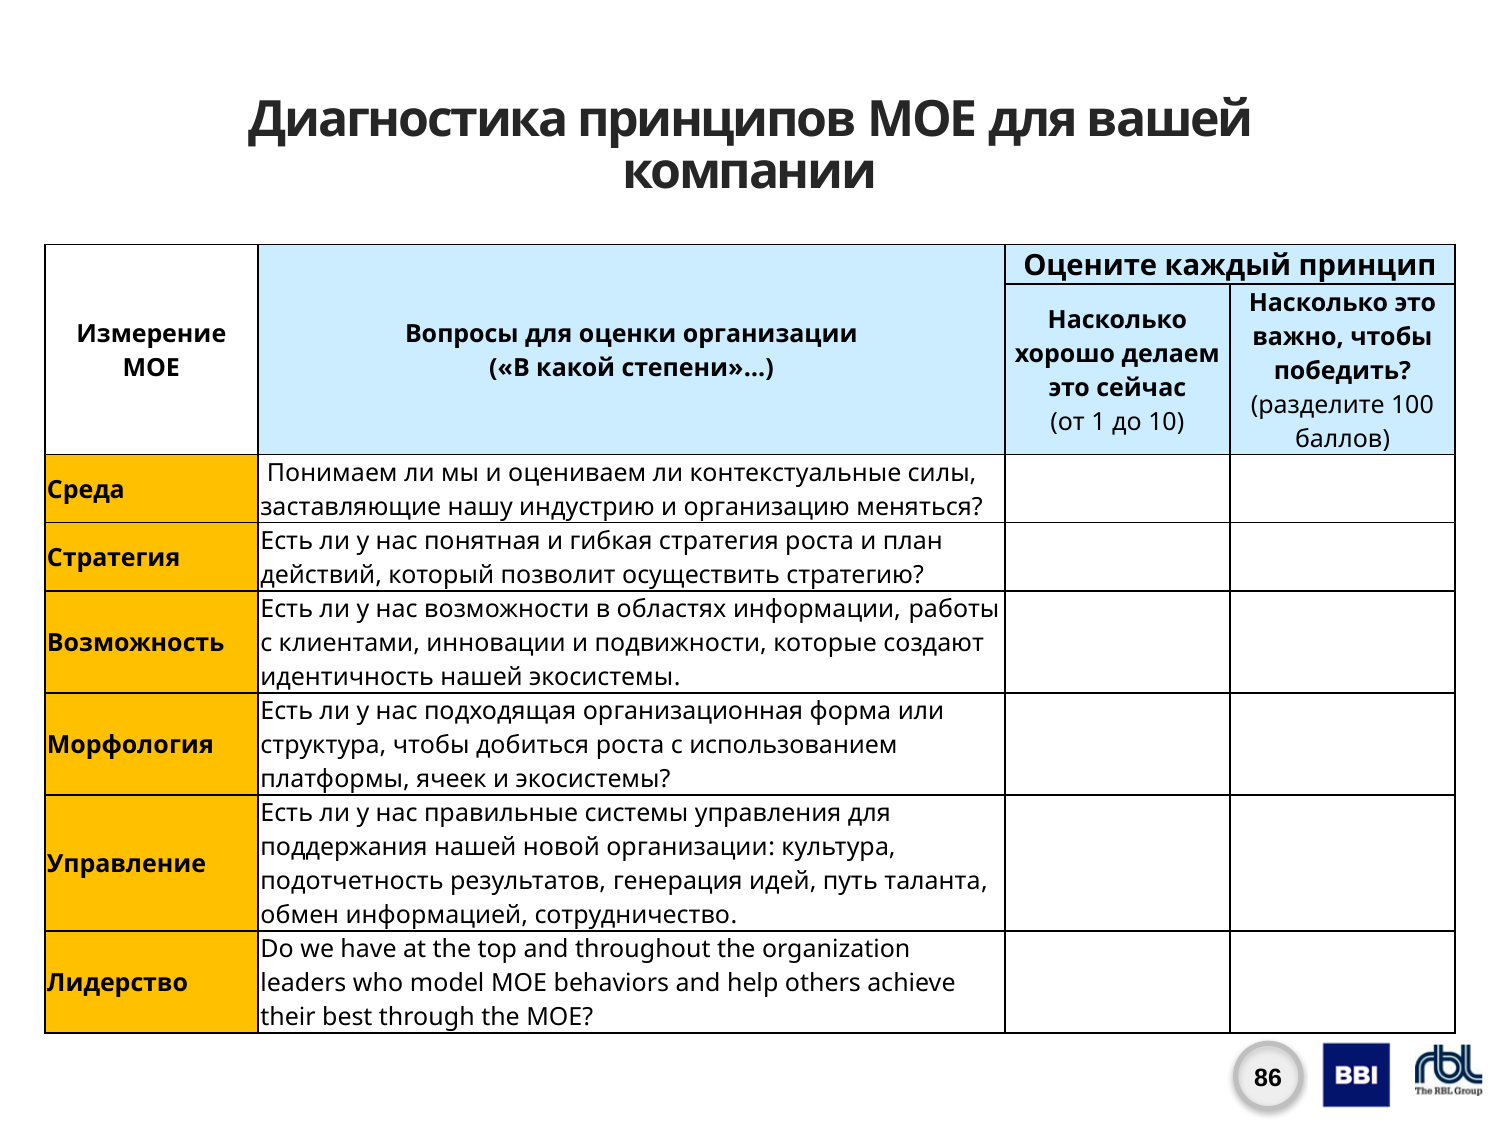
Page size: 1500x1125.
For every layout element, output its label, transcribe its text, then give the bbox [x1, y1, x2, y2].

table_cell [1231, 523, 1454, 590]
table_cell Лидерство [46, 932, 257, 1032]
table_cell [1006, 523, 1229, 590]
picture [1308, 1029, 1498, 1125]
table_cell Возможность [46, 592, 257, 692]
table_cell Есть ли у нас подходящая организационная форма или структура, чтобы добиться роста с использованием платформы, ячеек и экосистемы? [259, 694, 1004, 794]
table_cell [1006, 455, 1229, 522]
table_cell [1006, 932, 1229, 1032]
table_cell Понимаем ли мы и оцениваем ли контекстуальные силы, заставляющие нашу индустрию и организацию меняться? [259, 455, 1004, 522]
table_cell Среда [46, 455, 257, 522]
table_cell [1231, 455, 1454, 522]
title Диагностика принципов MOE для вашей компании [108, 88, 1392, 206]
table_cell Стратегия [46, 523, 257, 590]
table_cell Есть ли у нас возможности в областях информации, работы с клиентами, инновации и подвижности, которые создают идентичность нашей экосистемы. [259, 592, 1004, 692]
table_cell [1006, 694, 1229, 794]
table_cell Есть ли у нас правильные системы управления для поддержания нашей новой организации: культура, подотчетность результатов, генерация идей, путь таланта, обмен информацией, сотрудничество. [259, 796, 1004, 930]
table_cell [1231, 592, 1454, 692]
table_cell Есть ли у нас понятная и гибкая стратегия роста и план действий, который позволит осуществить стратегию? [259, 523, 1004, 590]
table_cell [1006, 796, 1229, 930]
table_cell Морфология [46, 694, 257, 794]
table_cell Насколько хорошо делаем это сейчас (от 1 до 10) [1006, 285, 1229, 454]
table_cell Насколько это важно, чтобы победить? (разделите 100 баллов) [1231, 285, 1454, 454]
table_cell [1006, 592, 1229, 692]
table_cell [1231, 932, 1454, 1032]
table_cell Управление [46, 796, 257, 930]
table_header Измерение MOE [46, 245, 257, 454]
table_cell [1231, 796, 1454, 930]
table_header Вопросы для оценки организации («В какой степени»…) [259, 245, 1004, 454]
table_cell [1231, 694, 1454, 794]
table_header Оцените каждый принцип [1006, 245, 1454, 283]
table_cell Do we have at the top and throughout the organization leaders who model MOE behaviors and help others achieve their best through the MOE? [259, 932, 1004, 1032]
